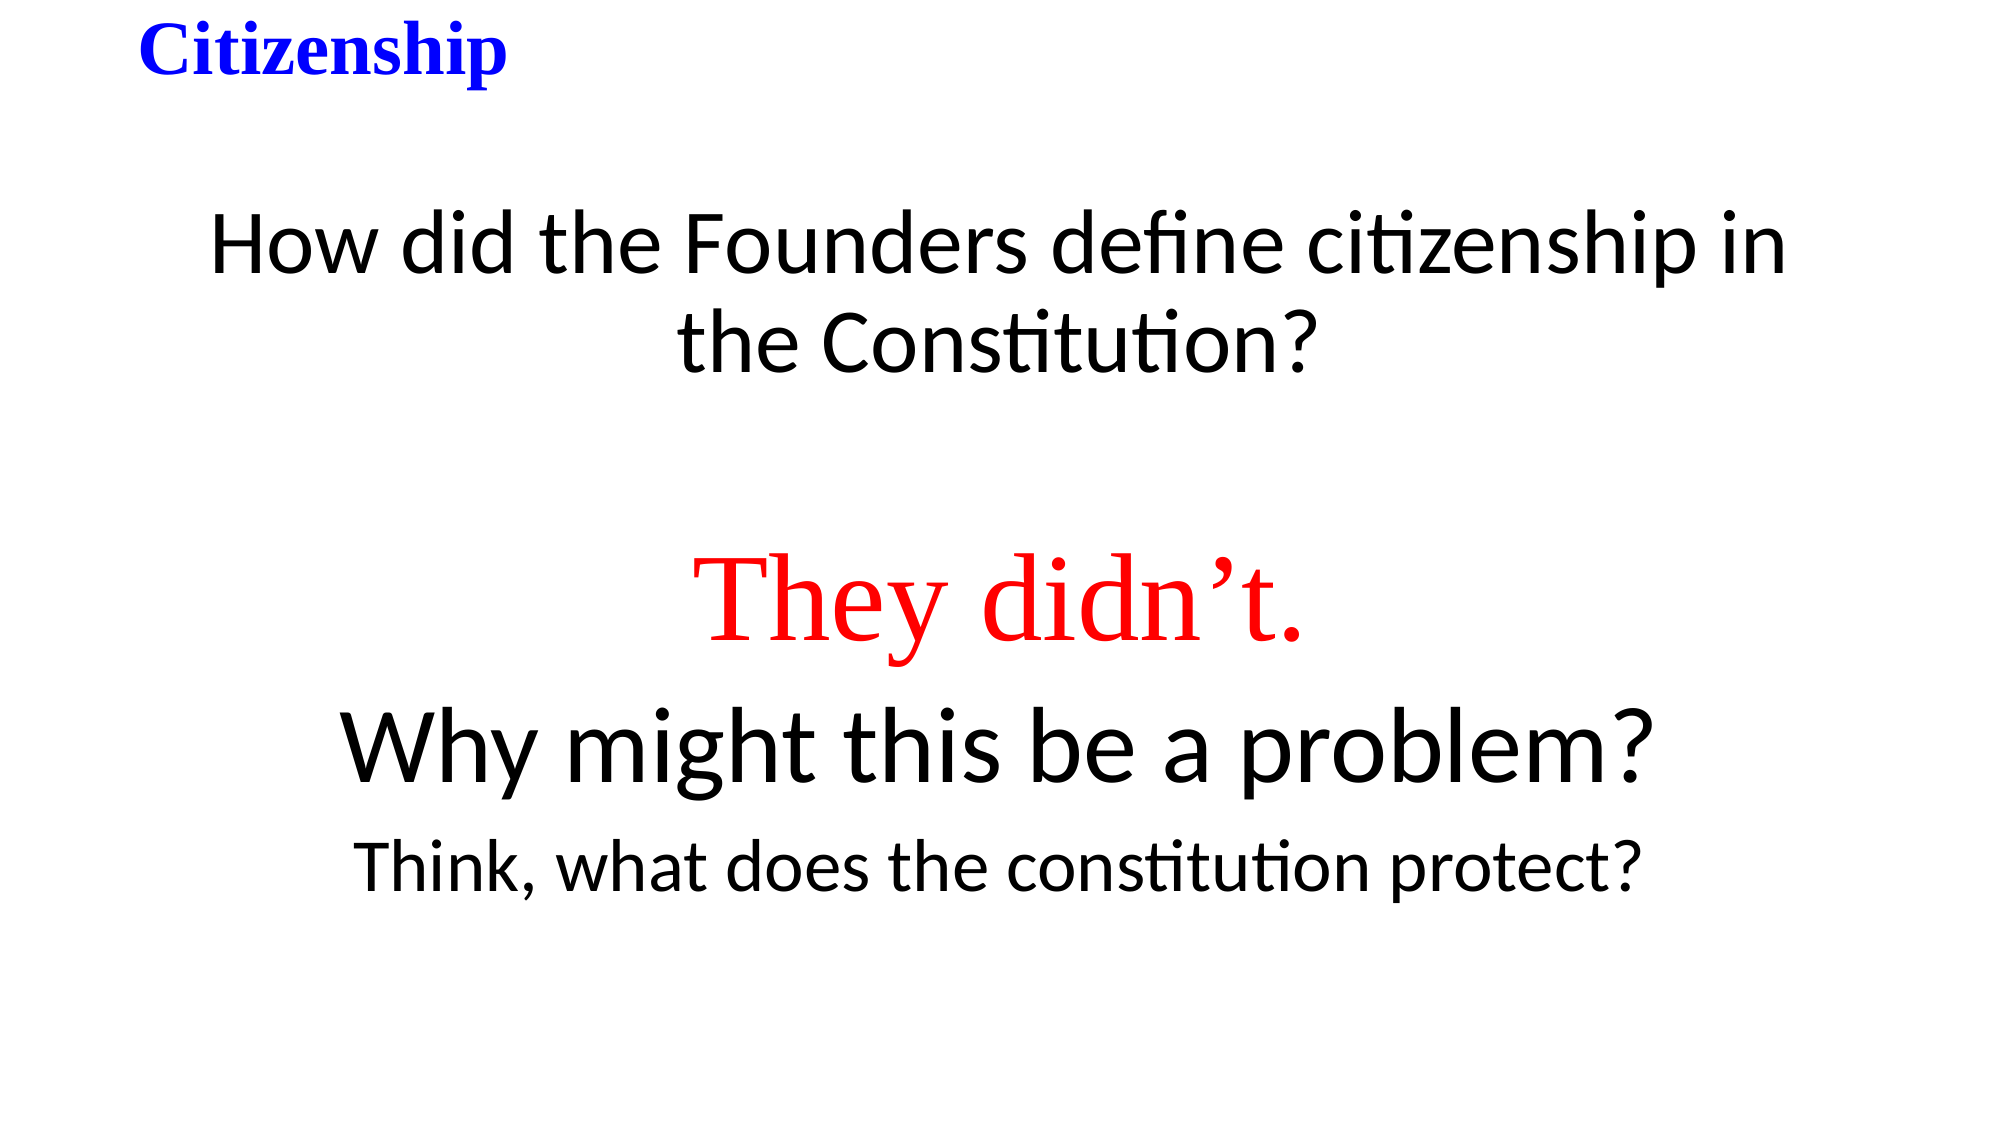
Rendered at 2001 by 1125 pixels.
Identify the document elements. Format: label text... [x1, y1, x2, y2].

list How did the Founders define citizenship in the Constitution? They didn’t. Why might this be a problem? Think, what does the constitution protect? [137, 186, 1863, 1014]
title Citizenship [122, 0, 1848, 99]
